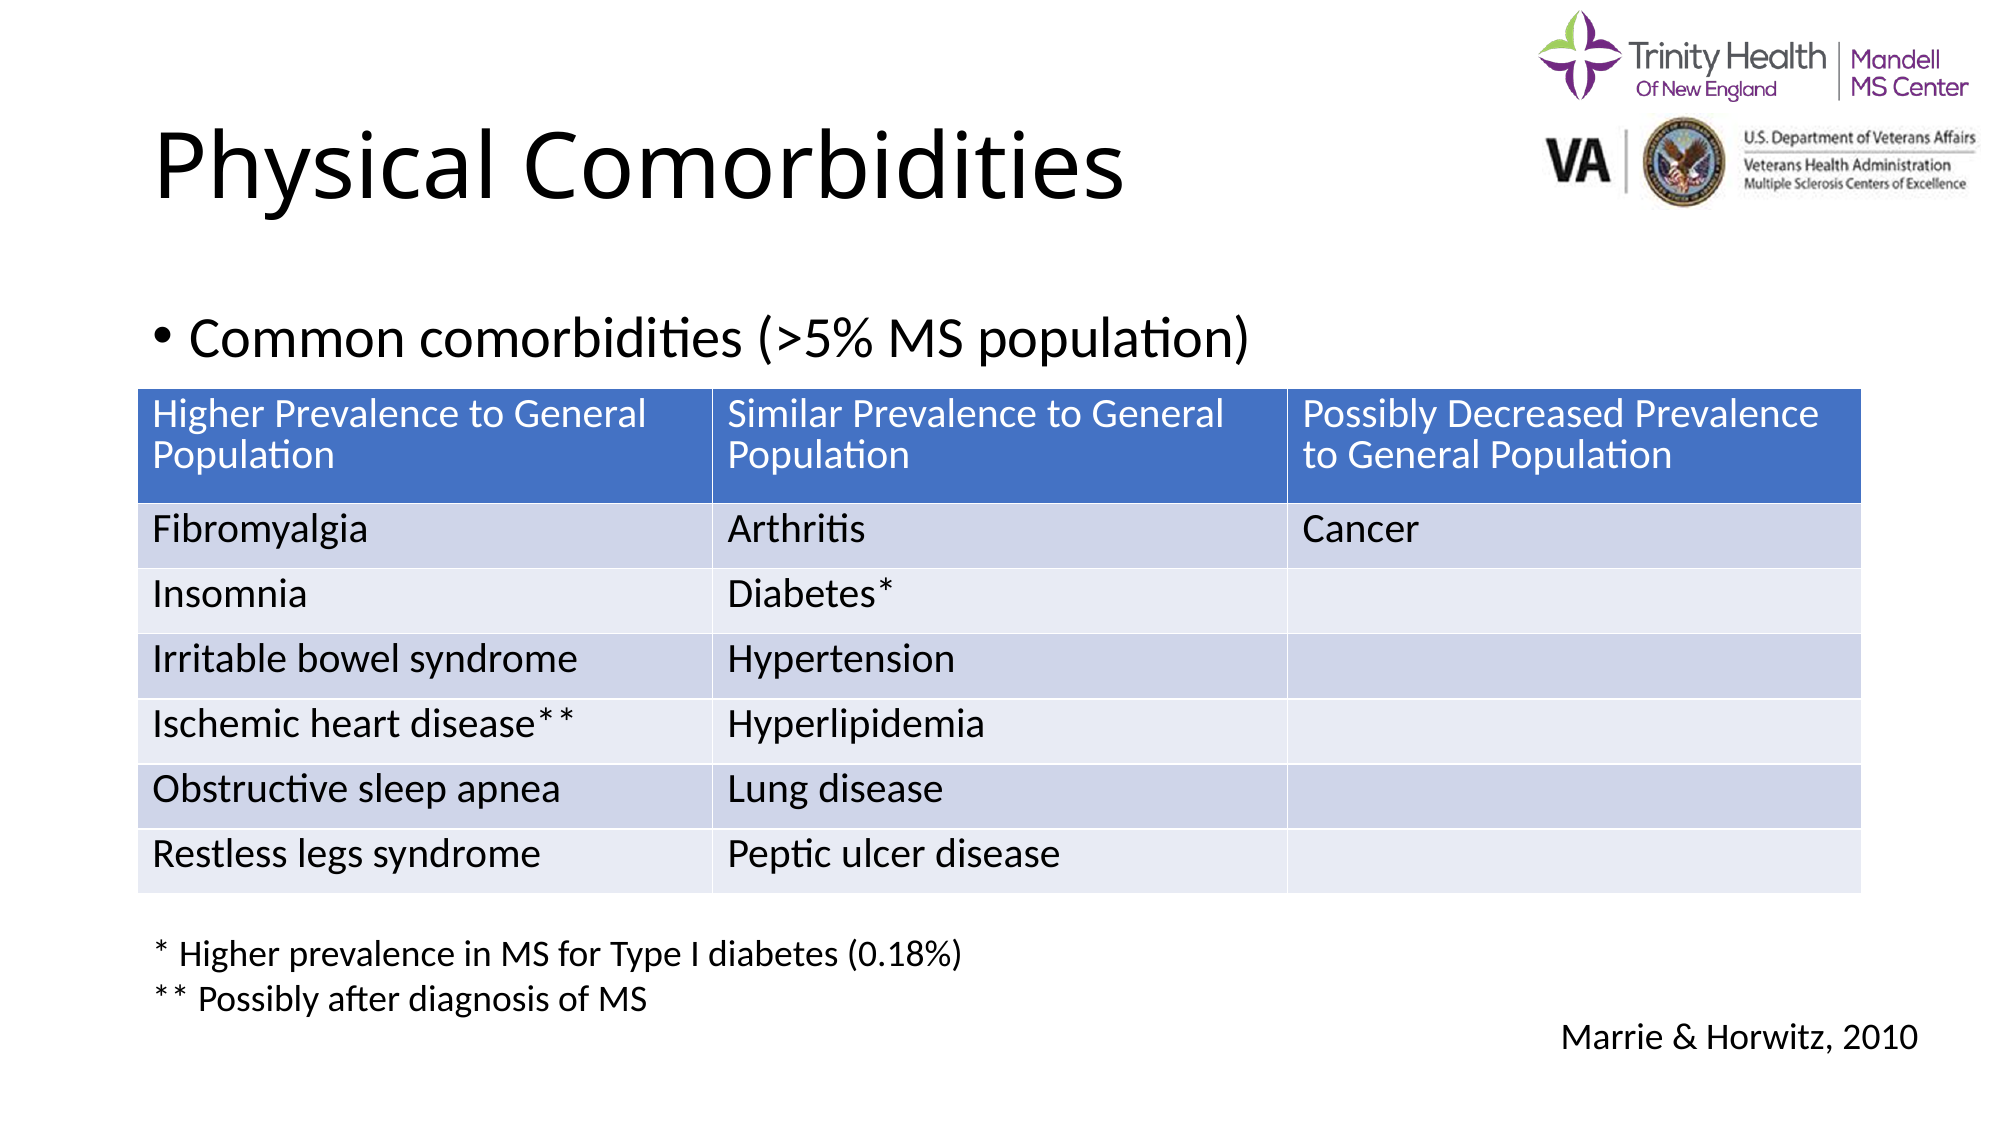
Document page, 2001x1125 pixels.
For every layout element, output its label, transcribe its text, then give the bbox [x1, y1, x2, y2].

table_header Higher Prevalence to General Population [138, 389, 712, 503]
table_header Possibly Decreased Prevalence to General Population [1288, 389, 1861, 503]
table_header Similar Prevalence to General Population [713, 389, 1287, 503]
table_cell Cancer [1288, 504, 1861, 568]
table_cell [1288, 765, 1861, 828]
list Common comorbidities (>5% MS population) [137, 299, 1863, 387]
table_cell Restless legs syndrome [138, 830, 712, 893]
table_cell Hypertension [713, 634, 1287, 698]
table_cell Hyperlipidemia [713, 700, 1287, 763]
table_cell Insomnia [138, 569, 712, 633]
text_box * Higher prevalence in MS for Type I diabetes (0.18%) ** Possibly after diagnosis of MS [137, 921, 1075, 1027]
table_cell Arthritis [713, 504, 1287, 568]
list Common comorbidities (>5% MS population) [137, 895, 1863, 1014]
table_cell [1288, 830, 1861, 893]
text_box Marrie & Horwitz, 2010 [1545, 1004, 1969, 1065]
table_cell Diabetes* [713, 569, 1287, 633]
picture [1538, 10, 1969, 102]
title Physical Comorbidities [137, 59, 1863, 278]
table_cell [1288, 634, 1861, 698]
table_cell Obstructive sleep apnea [138, 765, 712, 828]
picture [1542, 113, 1981, 210]
table_cell Irritable bowel syndrome [138, 634, 712, 698]
table_cell Ischemic heart disease** [138, 700, 712, 763]
table_cell Lung disease [713, 765, 1287, 828]
table_cell [1288, 700, 1861, 763]
table_cell Peptic ulcer disease [713, 830, 1287, 893]
table_cell [1288, 569, 1861, 633]
table_cell Fibromyalgia [138, 504, 712, 568]
